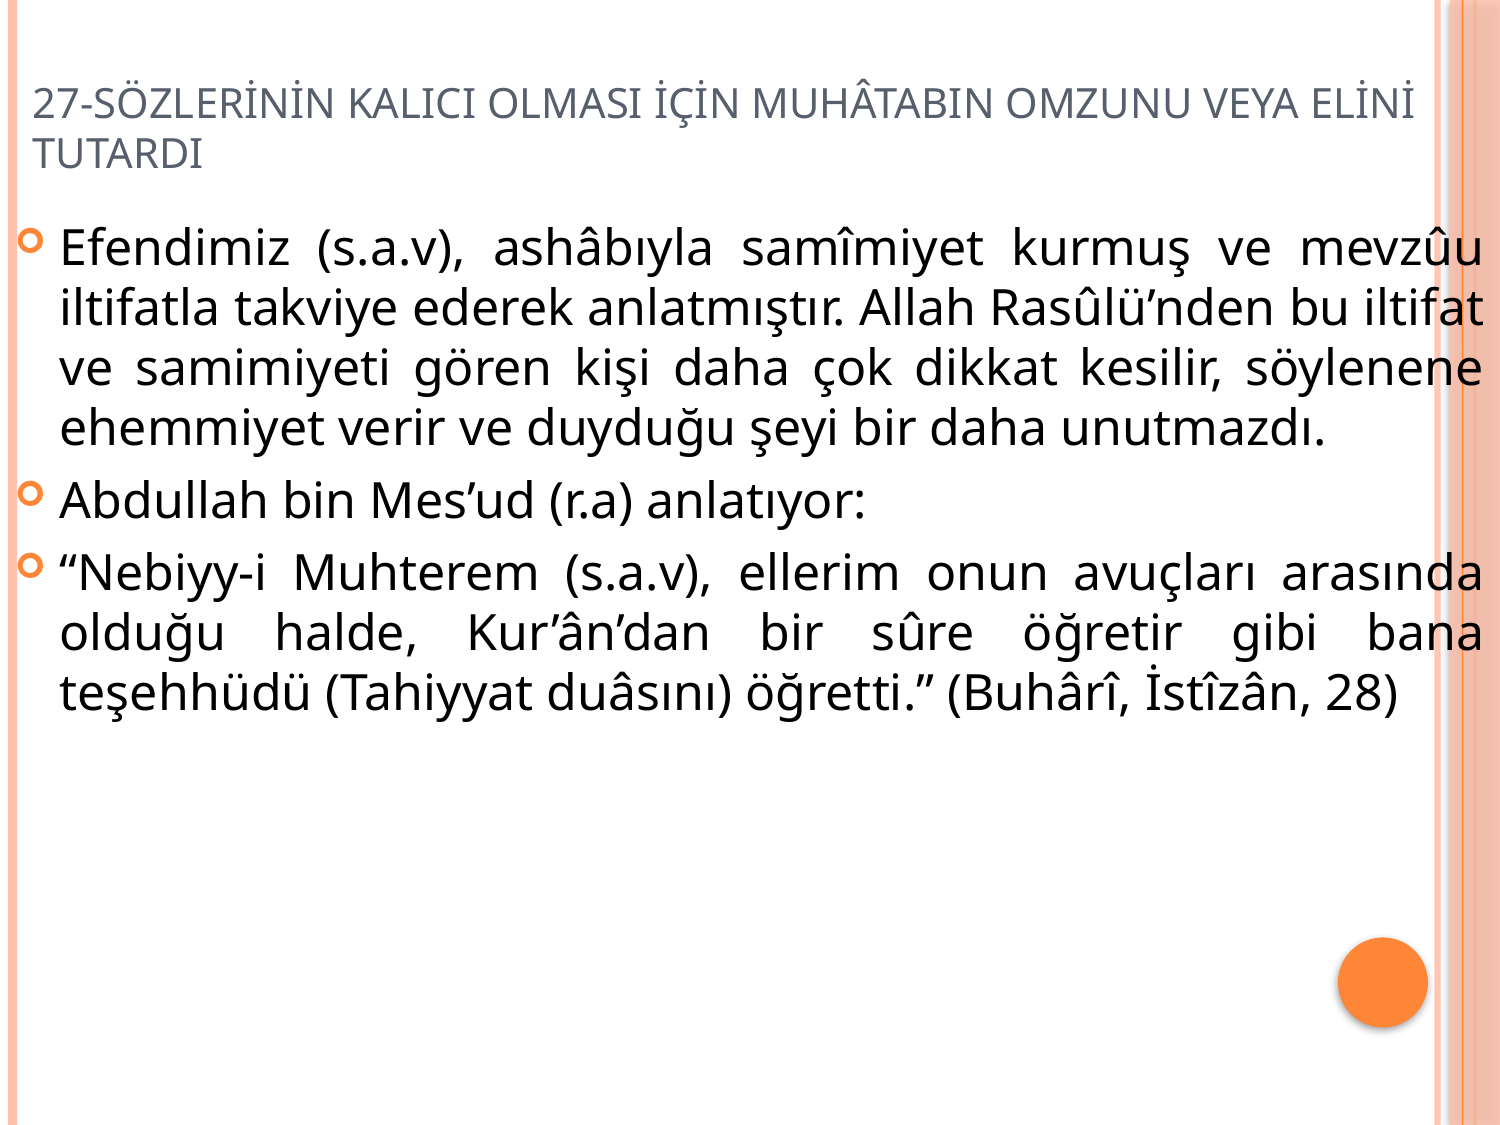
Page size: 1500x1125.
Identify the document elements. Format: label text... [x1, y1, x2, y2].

title 27-SÖZLERİNİN KALICI OLMASI İÇİN MUHÂTABIN OMZUNU VEYA ELİNİ TUTARDI [17, 0, 1500, 185]
list Efendimiz (s.a.v), ashâbıyla samîmiyet kurmuş ve mevzûu iltifatla takviye ederek anlatmıştır. Allah Rasûlü’nden bu iltifat ve samimiyeti gören kişi daha çok dikkat kesilir, söylenene ehemmiyet verir ve duyduğu şeyi bir daha unutmazdı. Abdullah bin Mes’ud (r.a) anlatıyor: “Nebiyy-i Muhterem (s.a.v), ellerim onun avuçları arasında olduğu halde, Kur’ân’dan bir sûre öğretir gibi bana teşehhüdü (Tahiyyat duâsını) öğretti.” (Buhârî, İstîzân, 28) [0, 208, 1500, 1125]
